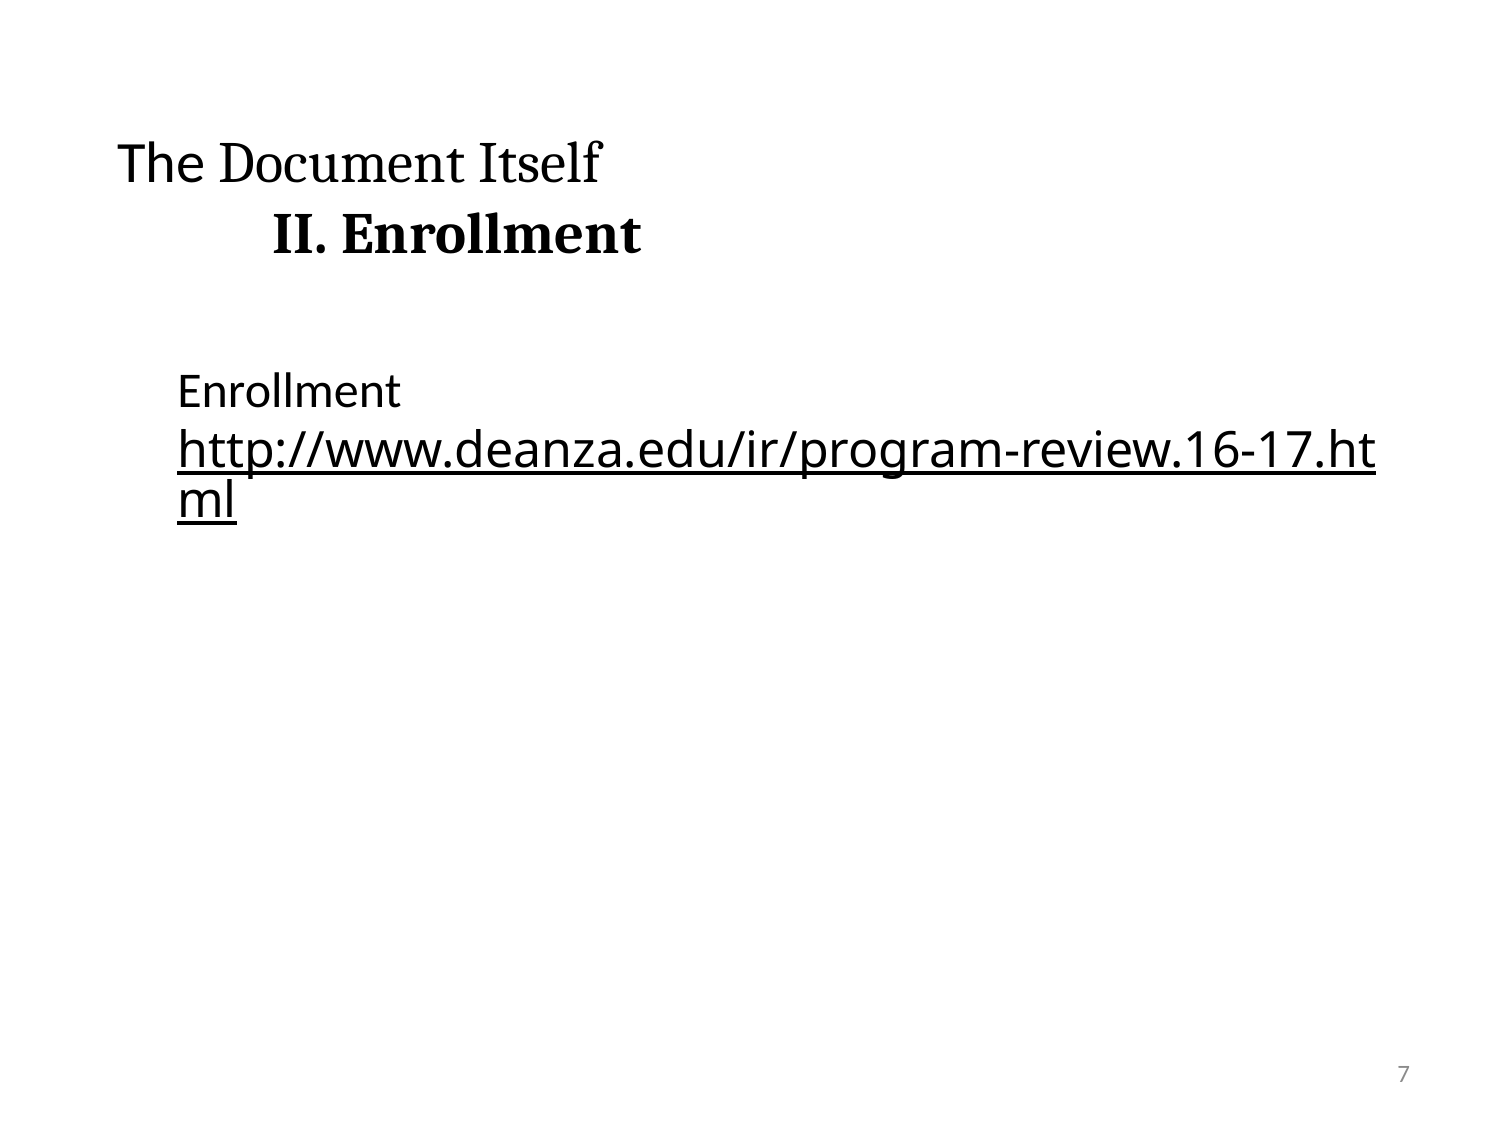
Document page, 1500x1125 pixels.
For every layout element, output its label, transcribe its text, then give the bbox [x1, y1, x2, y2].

text_box Enrollment http://www.deanza.edu/ir/program-review.16-17.html [162, 349, 1413, 583]
slide_number 7 [1074, 1042, 1425, 1103]
title The Document Itself II. Enrollment [75, 45, 1425, 338]
